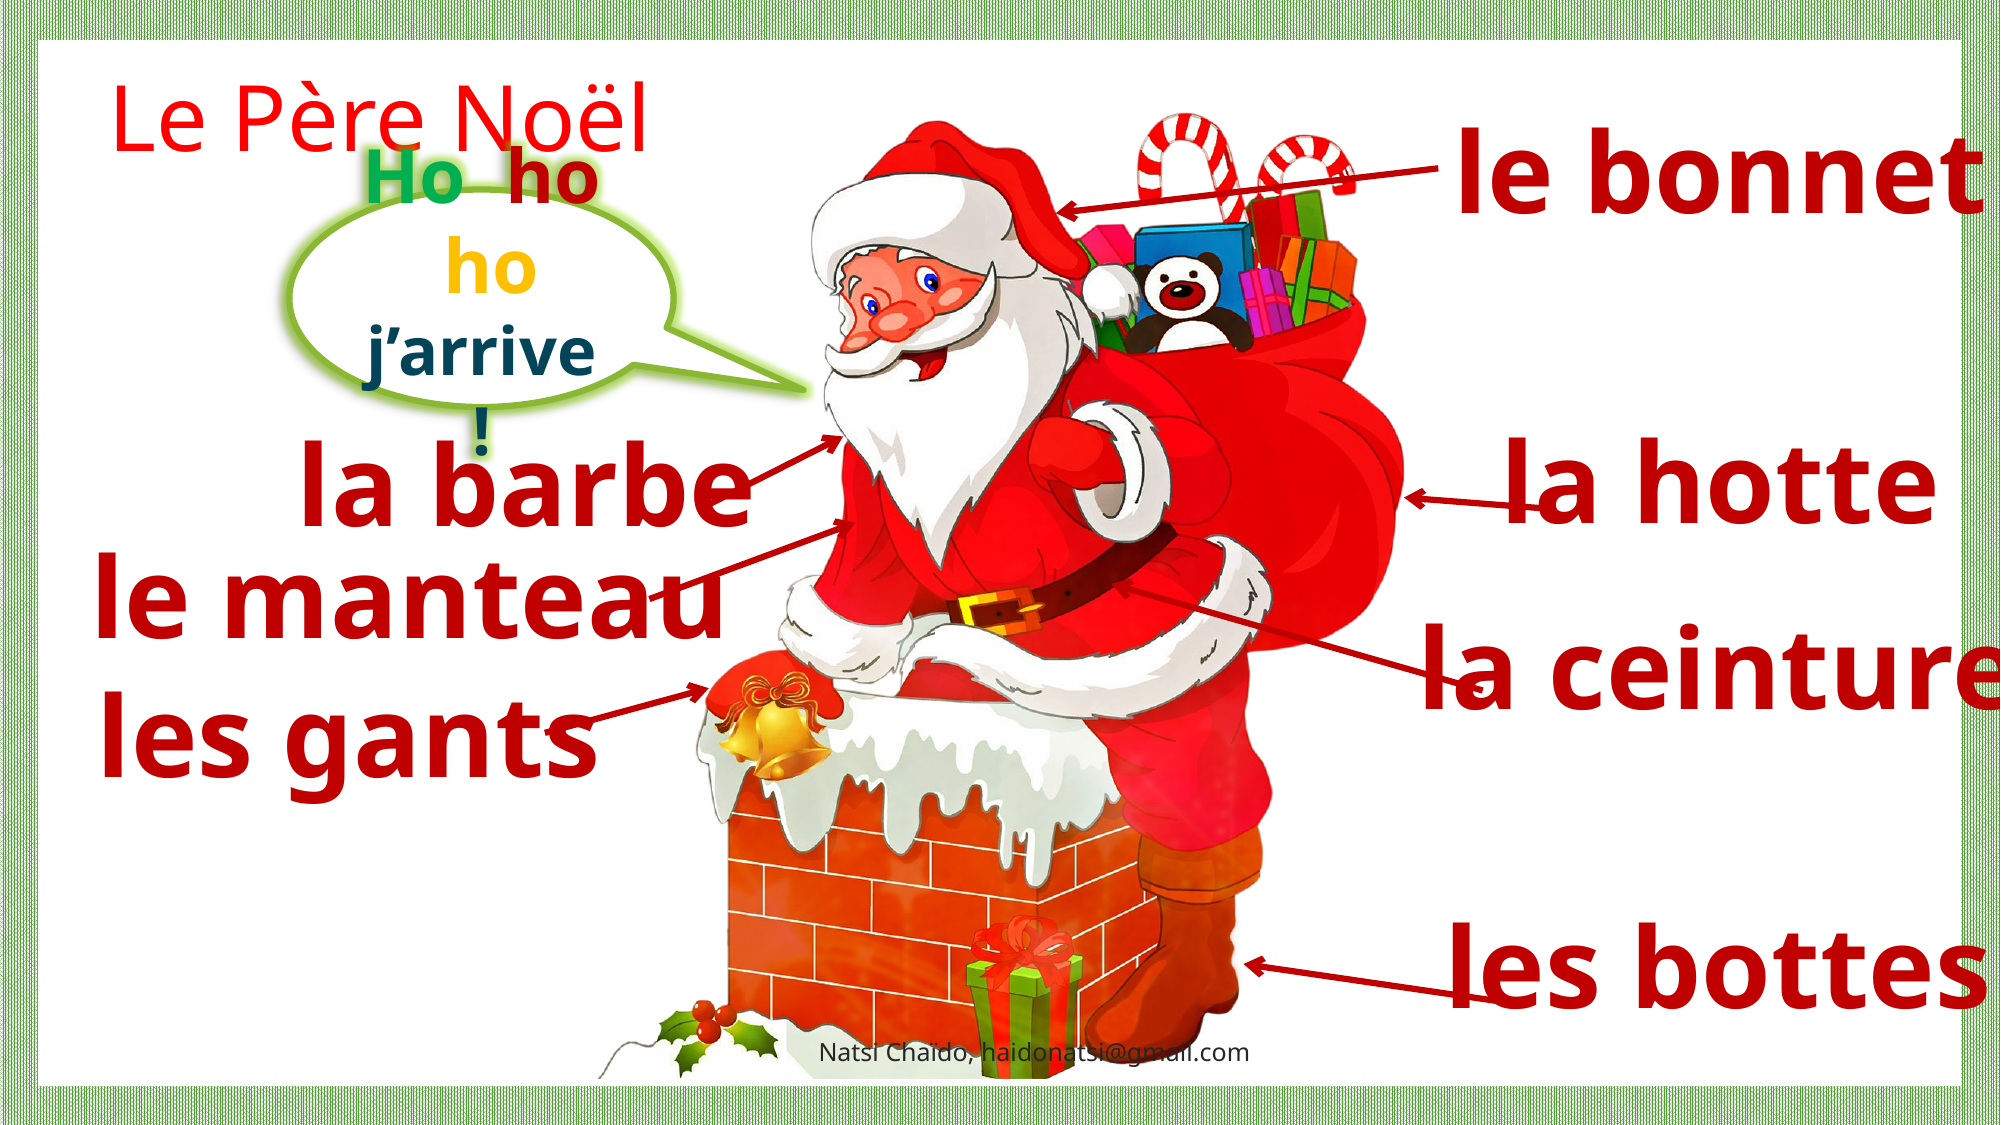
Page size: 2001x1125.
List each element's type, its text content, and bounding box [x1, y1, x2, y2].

text_box les gants [82, 669, 595, 807]
text_box la barbe [282, 406, 595, 518]
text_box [544, 687, 709, 734]
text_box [1055, 168, 1509, 214]
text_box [649, 522, 856, 600]
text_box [1403, 497, 1544, 509]
text_box les bottes [1429, 888, 2000, 1038]
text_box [708, 436, 844, 505]
picture [595, 109, 1405, 1079]
text_box la ceinture [1405, 589, 2000, 740]
text_box le manteau [75, 518, 595, 669]
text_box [1243, 963, 1509, 1003]
footer Natsi Chaïdo, haidonatsi@gmail.com [647, 1021, 1422, 1081]
text_box la hotte [1485, 403, 1955, 554]
text_box Ho ho ho j’arrive! [288, 188, 595, 408]
list Le Père Noël [57, 52, 703, 190]
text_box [1111, 583, 1483, 691]
text_box le bonnet [1438, 93, 2000, 244]
